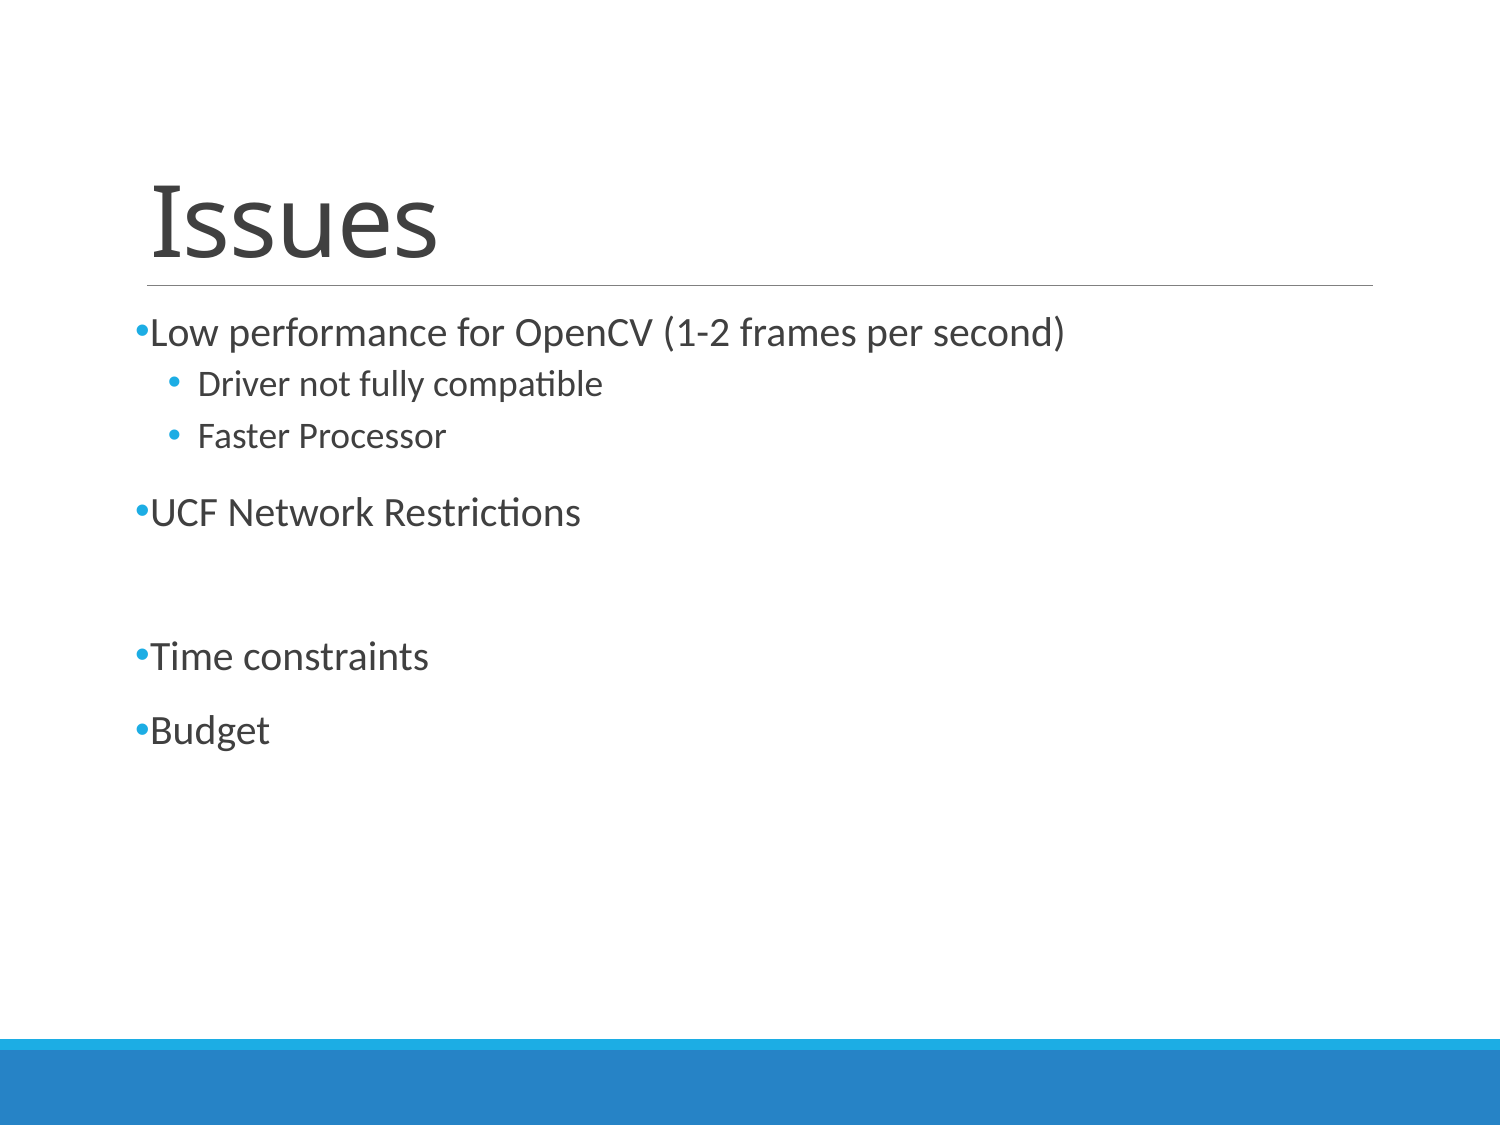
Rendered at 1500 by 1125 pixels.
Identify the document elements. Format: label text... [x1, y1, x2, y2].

list Low performance for OpenCV (1-2 frames per second) Driver not fully compatible Faster Processor UCF Network Restrictions Time constraints Budget [135, 302, 1373, 963]
title Issues [135, 47, 1373, 285]
